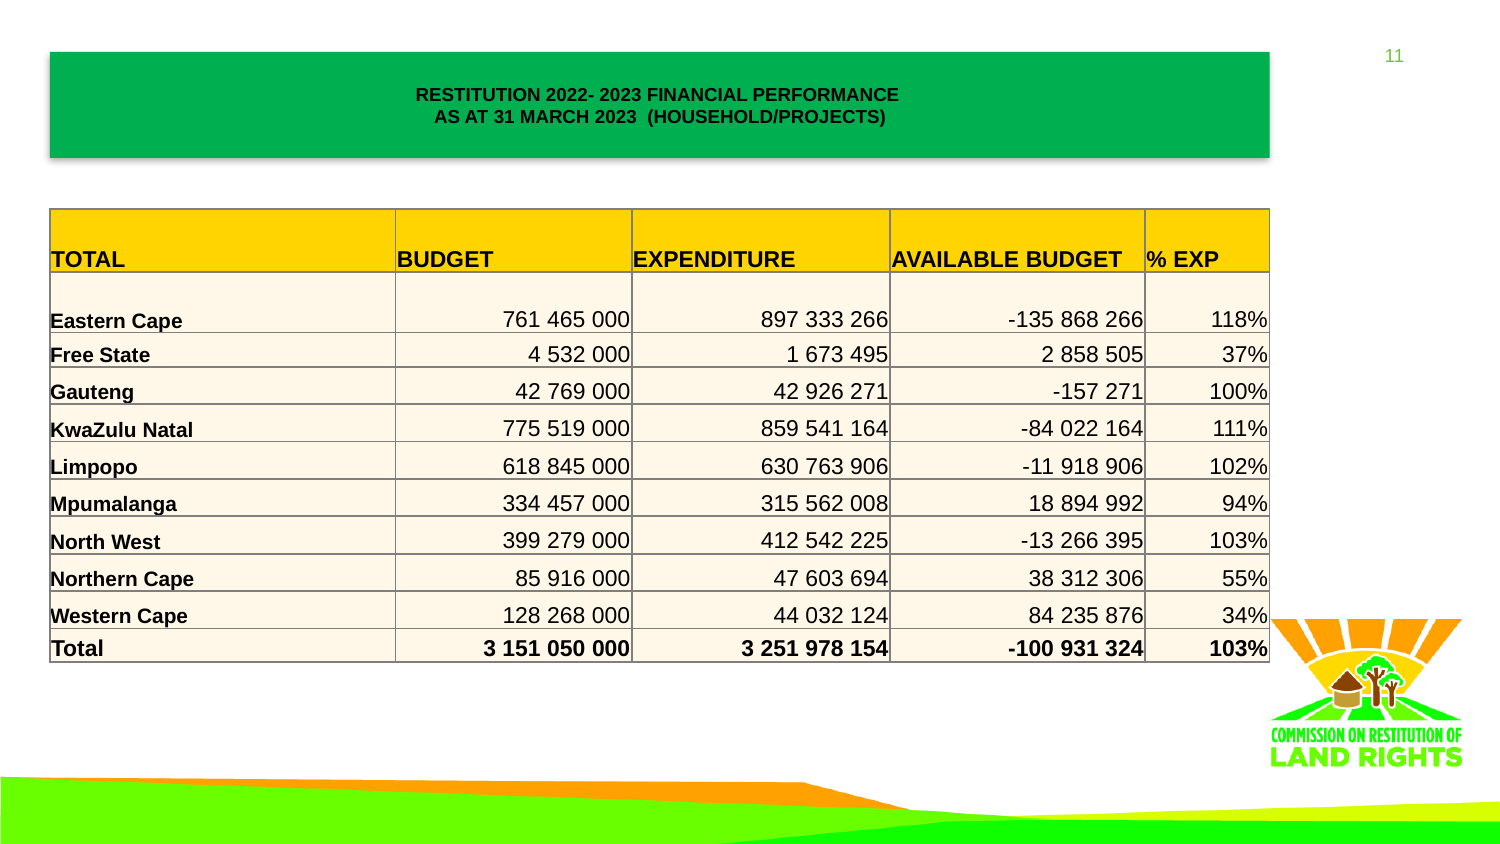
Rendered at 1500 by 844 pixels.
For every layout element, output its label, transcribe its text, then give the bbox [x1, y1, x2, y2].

table_cell 85 916 000 [396, 555, 631, 590]
table_cell Free State [51, 333, 395, 366]
table_cell 859 541 164 [633, 405, 889, 441]
table_cell 103% [1146, 517, 1269, 553]
table_cell 1 673 495 [633, 333, 889, 366]
table_cell 315 562 008 [633, 480, 889, 515]
table_cell 128 268 000 [396, 592, 631, 628]
table_cell 38 312 306 [891, 555, 1144, 590]
table_cell Total [51, 629, 395, 661]
table_cell 111% [1146, 405, 1269, 441]
table_cell -13 266 395 [891, 517, 1144, 553]
table_header AVAILABLE BUDGET [891, 210, 1144, 271]
table_cell 118% [1146, 273, 1269, 332]
table_cell 44 032 124 [633, 592, 889, 628]
table_cell Gauteng [51, 368, 395, 403]
table_cell -135 868 266 [891, 273, 1144, 332]
table_cell KwaZulu Natal [51, 405, 395, 441]
table_cell -157 271 [891, 368, 1144, 403]
table_cell 412 542 225 [633, 517, 889, 553]
table_cell 42 769 000 [396, 368, 631, 403]
table_cell 42 926 271 [633, 368, 889, 403]
table_cell 897 333 266 [633, 273, 889, 332]
table_header BUDGET [396, 210, 631, 271]
table_cell Eastern Cape [51, 273, 395, 332]
table_cell -11 918 906 [891, 442, 1144, 478]
table_cell 4 532 000 [396, 333, 631, 366]
picture [0, 0, 1500, 844]
table_cell 630 763 906 [633, 442, 889, 478]
table_cell 47 603 694 [633, 555, 889, 590]
table_cell 334 457 000 [396, 480, 631, 515]
table_header TOTAL [51, 210, 395, 271]
table_cell 3 251 978 154 [633, 629, 889, 661]
table_cell Limpopo [51, 442, 395, 478]
table_cell 100% [1146, 368, 1269, 403]
table_cell 94% [1146, 480, 1269, 515]
table_cell 37% [1146, 333, 1269, 366]
table_cell 103% [1146, 629, 1269, 661]
table_cell 775 519 000 [396, 405, 631, 441]
text_box [82, 142, 1329, 248]
table_cell Mpumalanga [51, 480, 395, 515]
table_cell 2 858 505 [891, 333, 1144, 366]
table_cell -84 022 164 [891, 405, 1144, 441]
table_cell 18 894 992 [891, 480, 1144, 515]
table_cell 618 845 000 [396, 442, 631, 478]
table_header EXPENDITURE [633, 210, 889, 271]
table_cell 84 235 876 [891, 592, 1144, 628]
table_cell North West [51, 517, 395, 553]
table_cell 399 279 000 [396, 517, 631, 553]
table_cell -100 931 324 [891, 629, 1144, 661]
table_cell 3 151 050 000 [396, 629, 631, 661]
table_cell 34% [1146, 592, 1269, 628]
table_cell 55% [1146, 555, 1269, 590]
table_cell 761 465 000 [396, 273, 631, 332]
table_header % EXP [1146, 210, 1269, 271]
table_cell Northern Cape [51, 555, 395, 590]
table_cell Western Cape [51, 592, 395, 628]
table_cell 102% [1146, 442, 1269, 478]
title restitution 2022- 2023 FINANCIAL PERFORMANCE AS AT 31 MARCH 2023 (household/projects) [49, 51, 1270, 158]
